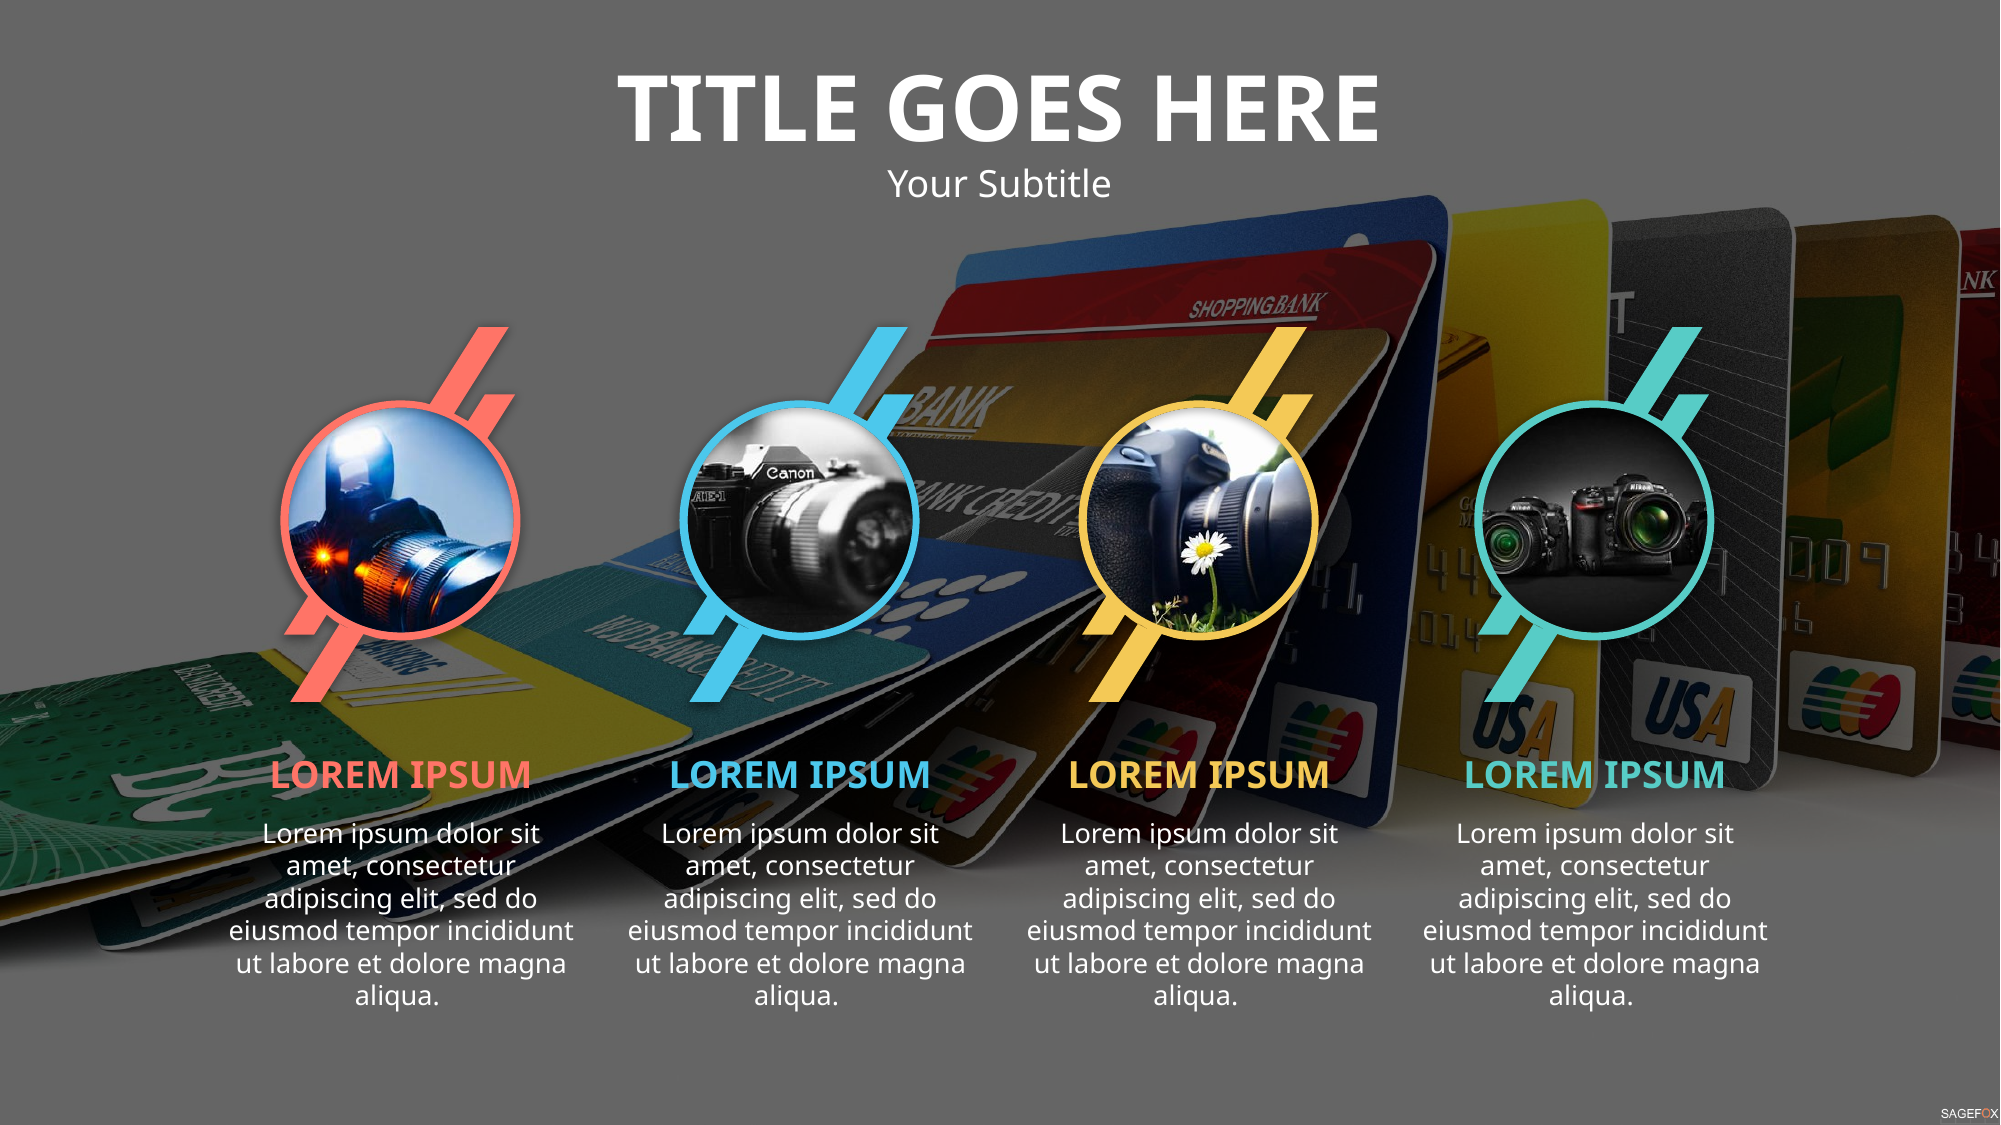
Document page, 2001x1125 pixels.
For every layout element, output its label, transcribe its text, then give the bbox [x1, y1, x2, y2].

text_box LOREM IPSUM Lorem ipsum dolor sit amet, consectetur adipiscing elit, sed do eiusmod tempor incididunt ut labore et dolore magna aliqua. [217, 746, 585, 1017]
picture [0, 0, 2001, 1125]
text_box [279, 326, 522, 704]
text_box TITLE GOES HERE Your Subtitle [548, 42, 1452, 212]
text_box LOREM IPSUM Lorem ipsum dolor sit amet, consectetur adipiscing elit, sed do eiusmod tempor incididunt ut labore et dolore magna aliqua. [1411, 746, 1779, 1017]
text_box [694, 419, 907, 631]
text_box LOREM IPSUM Lorem ipsum dolor sit amet, consectetur adipiscing elit, sed do eiusmod tempor incididunt ut labore et dolore magna aliqua. [616, 746, 984, 1017]
text_box [1487, 419, 1700, 631]
text_box [1473, 326, 1716, 704]
text_box LOREM IPSUM Lorem ipsum dolor sit amet, consectetur adipiscing elit, sed do eiusmod tempor incididunt ut labore et dolore magna aliqua. [1015, 746, 1383, 1017]
text_box [1077, 326, 1320, 704]
text_box [678, 326, 921, 704]
text_box [1092, 419, 1304, 631]
text_box [293, 419, 506, 631]
